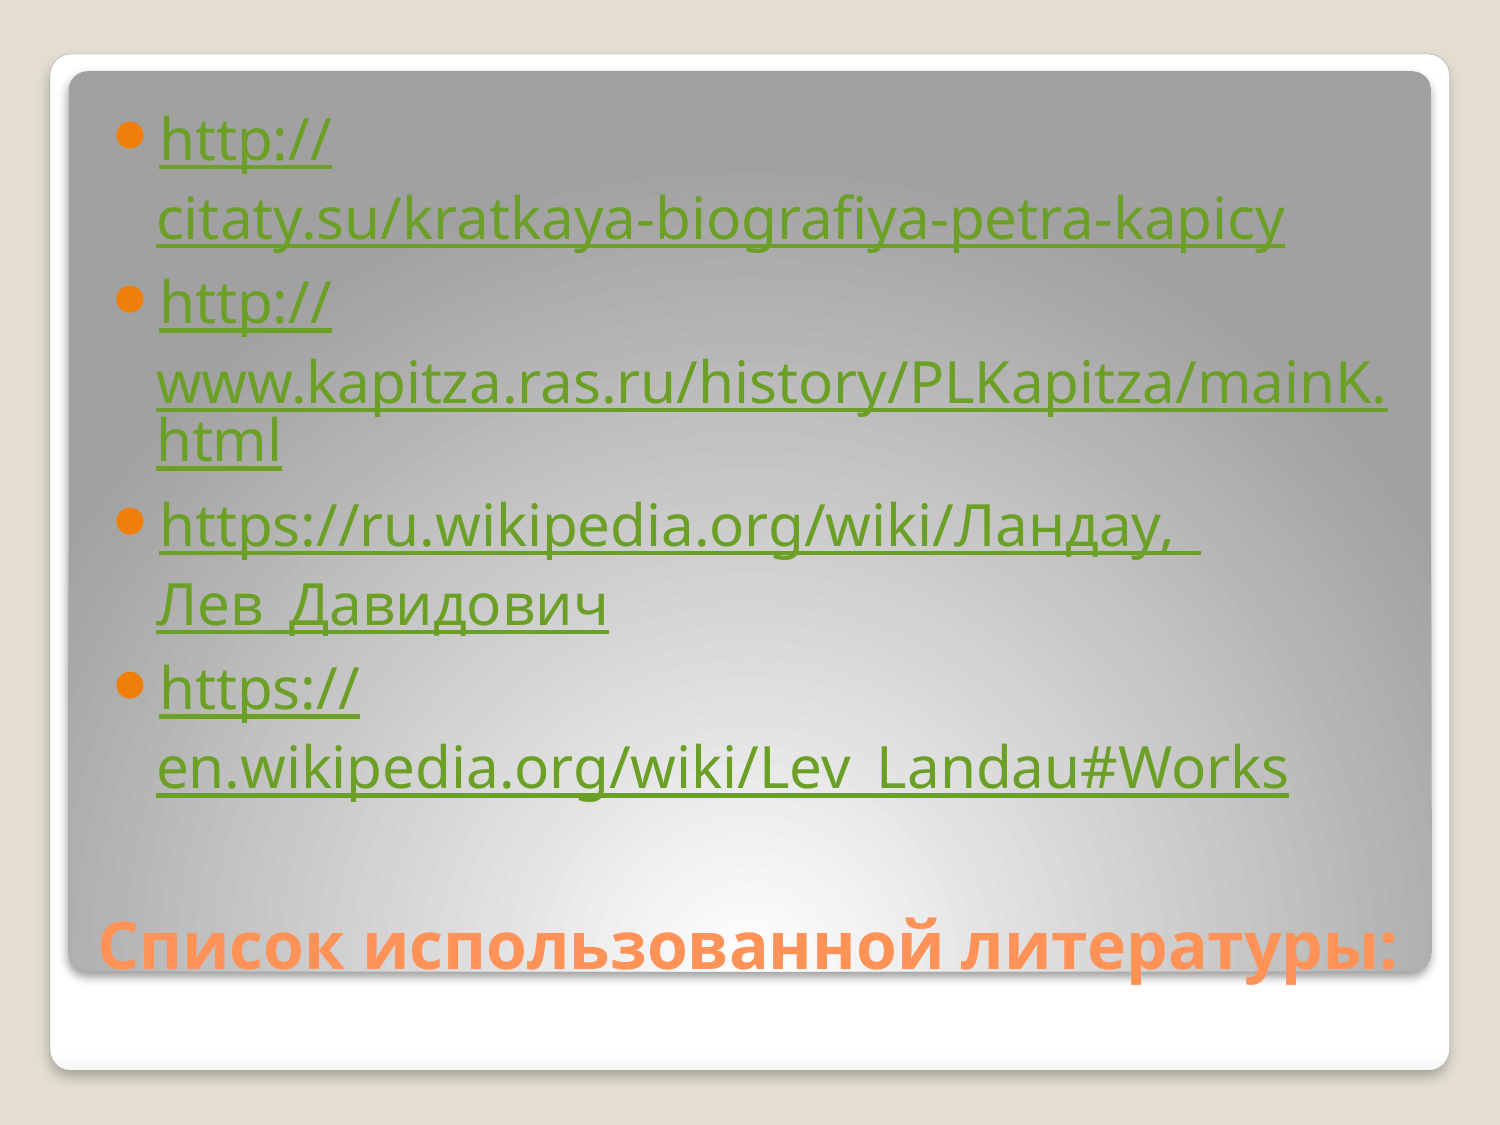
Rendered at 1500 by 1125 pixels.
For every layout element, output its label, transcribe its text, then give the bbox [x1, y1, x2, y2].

list http://citaty.su/kratkaya-biografiya-petra-kapicy http://www.kapitza.ras.ru/history/PLKapitza/mainK.html https://ru.wikipedia.org/wiki/Ландау,_Лев_Давидович https://en.wikipedia.org/wiki/Lev_Landau#Works [82, 86, 1425, 774]
title Список использованной литературы: [82, 817, 1425, 990]
